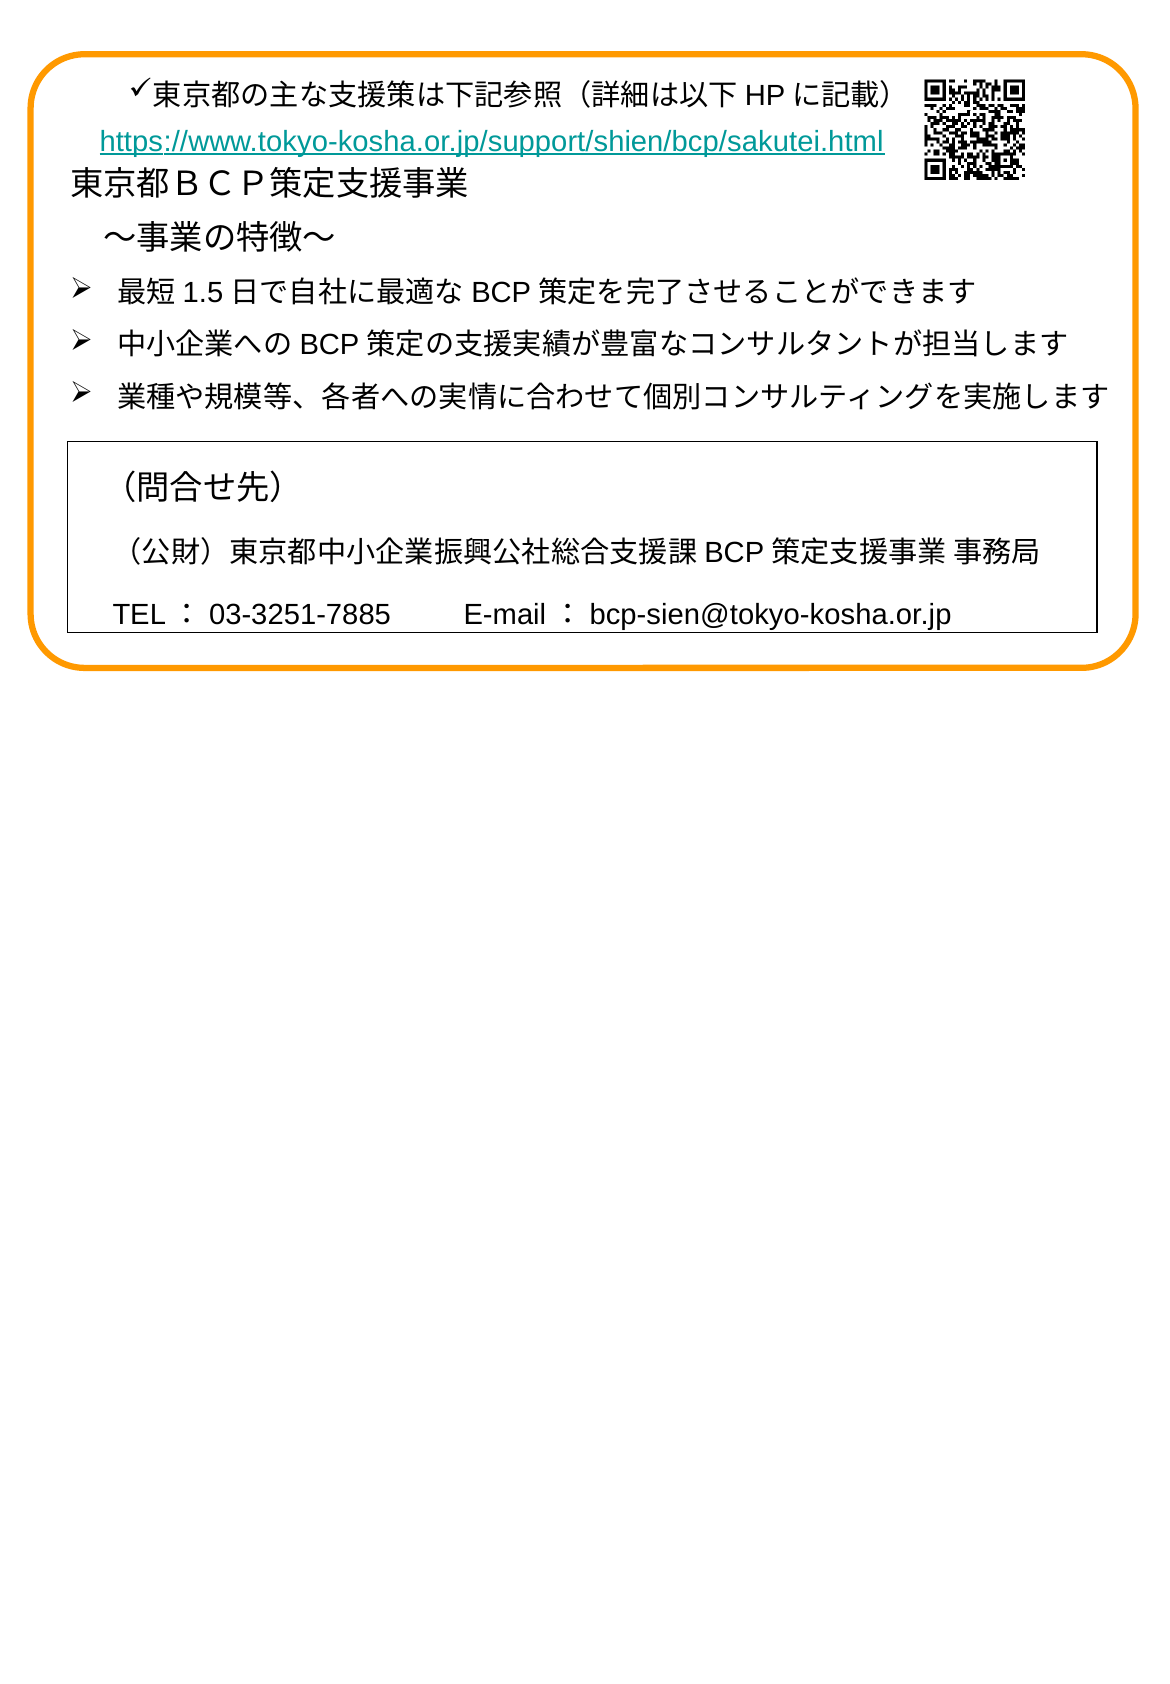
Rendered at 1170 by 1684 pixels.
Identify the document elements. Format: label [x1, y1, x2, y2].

picture [912, 66, 1038, 192]
text_box [30, 53, 1170, 669]
